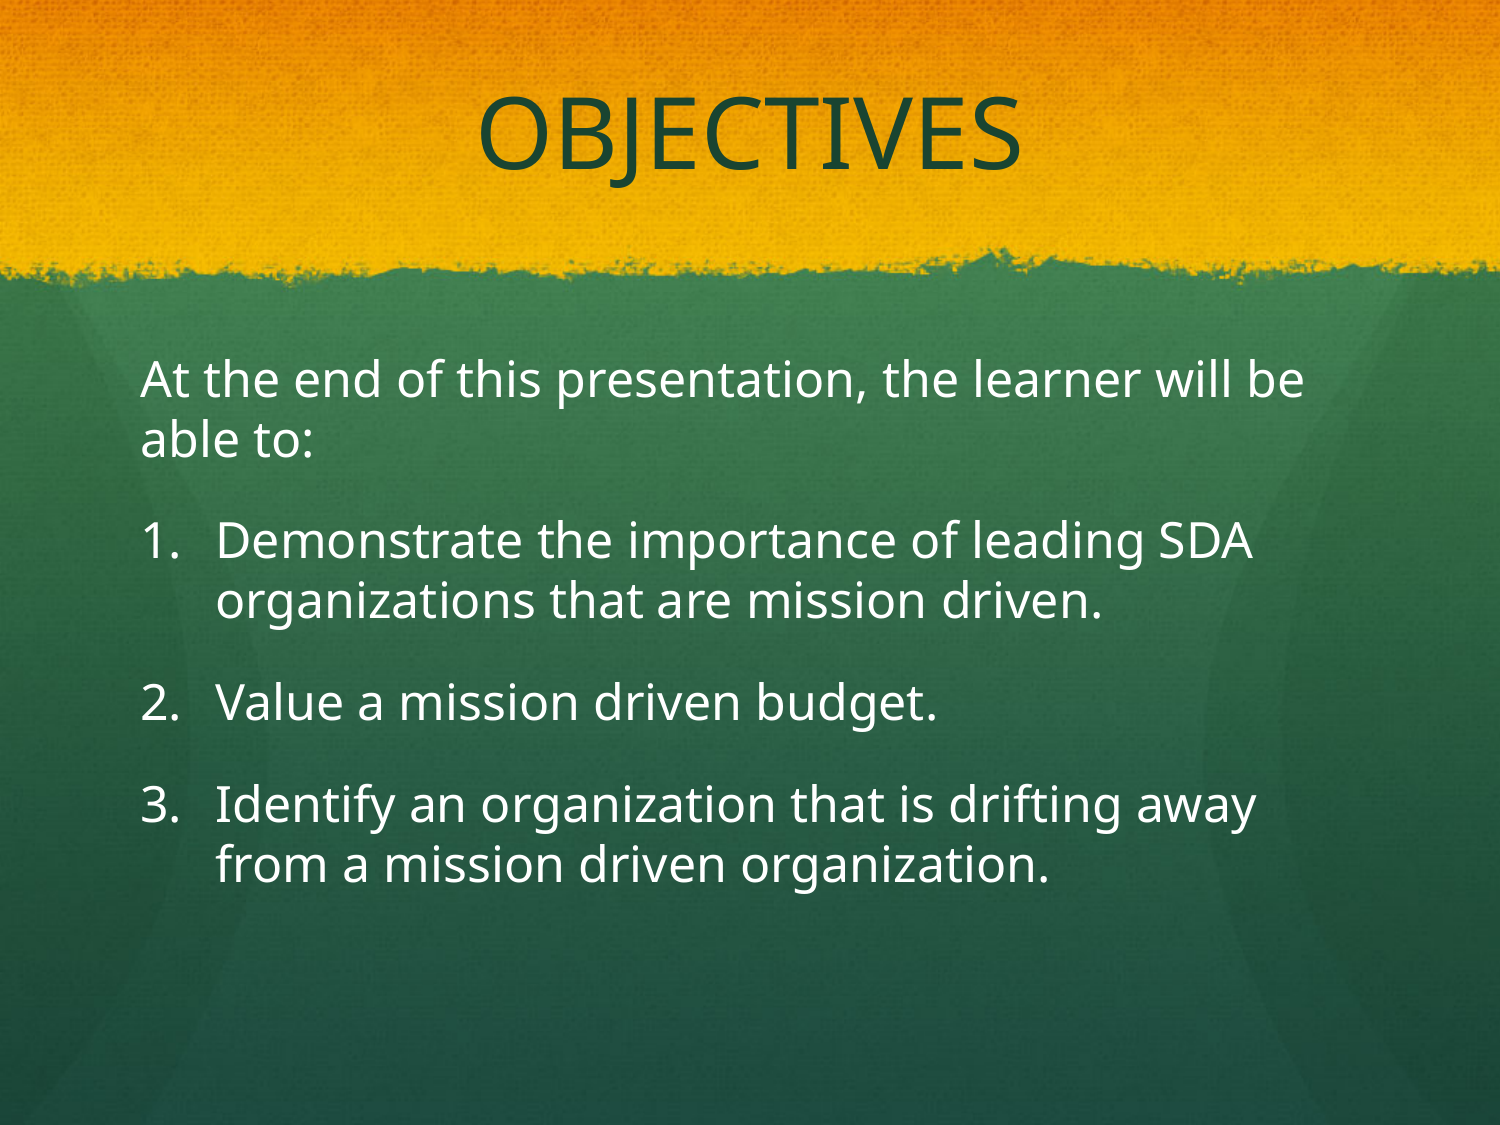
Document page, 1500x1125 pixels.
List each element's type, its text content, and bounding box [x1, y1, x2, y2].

picture [0, 0, 1500, 1125]
title OBJECTIVES [125, 13, 1375, 246]
list At the end of this presentation, the learner will be able to: Demonstrate the importance of leading SDA organizations that are mission driven. Value a mission driven budget. Identify an organization that is drifting away from a mission driven organization. [125, 339, 1375, 1026]
